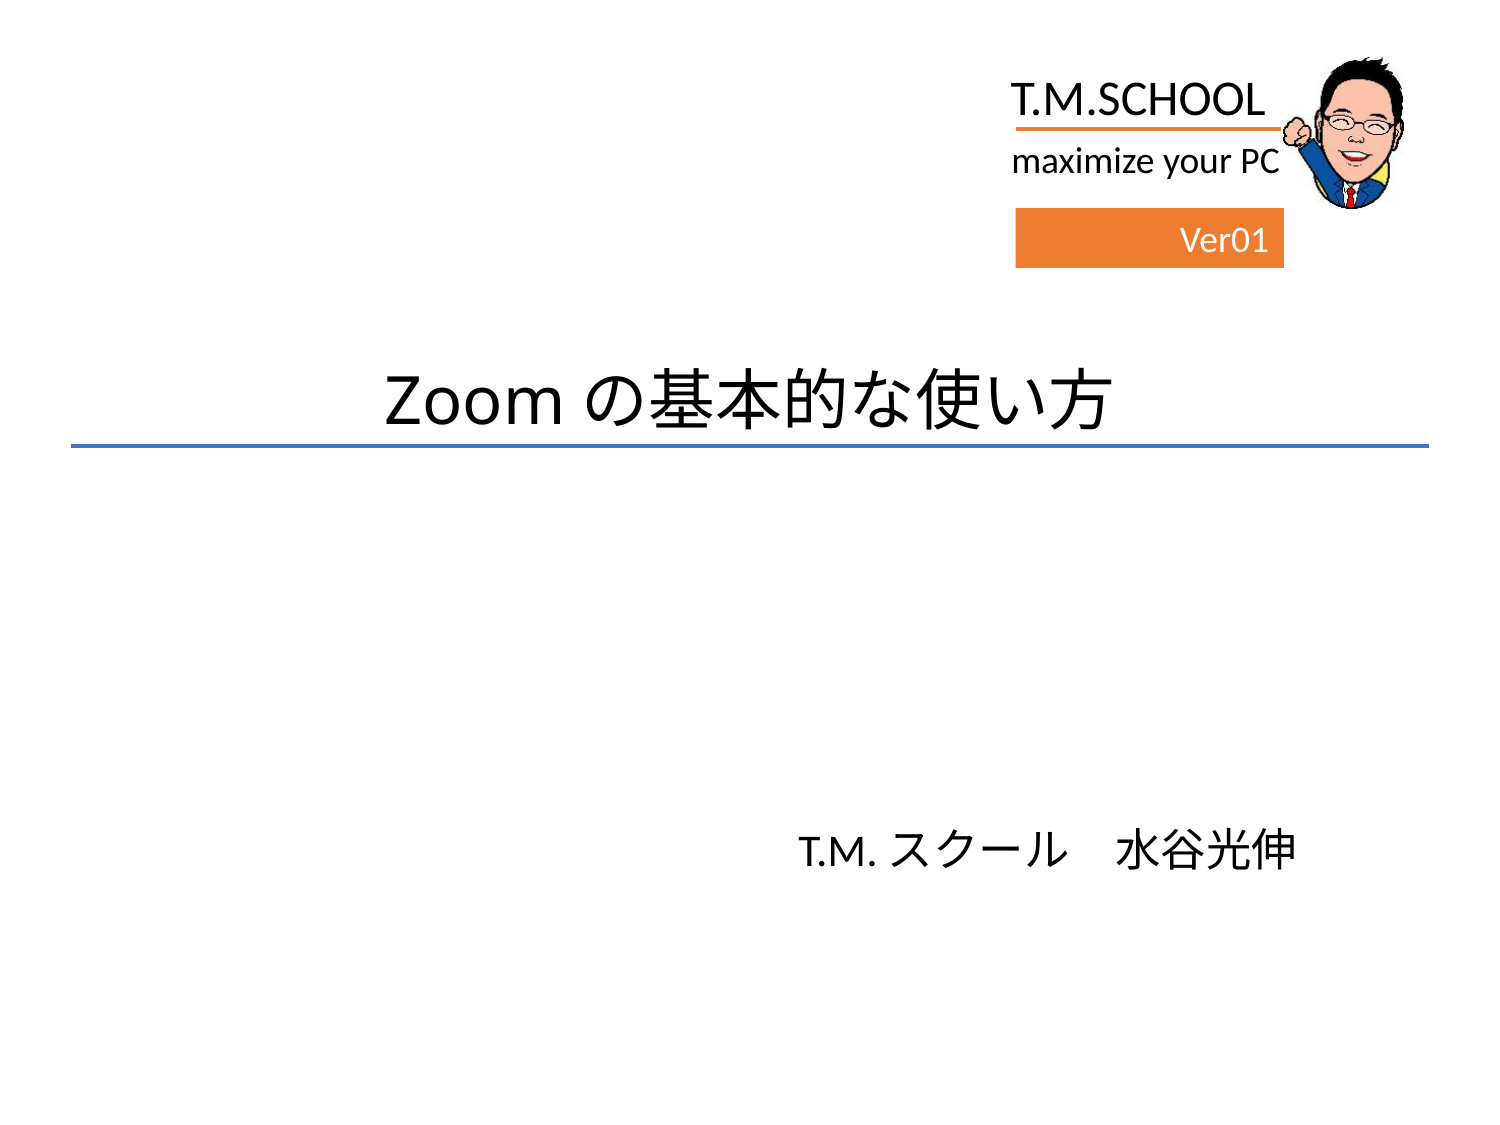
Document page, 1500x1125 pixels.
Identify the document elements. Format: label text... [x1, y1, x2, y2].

title Zoomの基本的な使い方 [70, 314, 1430, 446]
subtitle T.M.スクール 水谷光伸 [187, 473, 1313, 887]
text_box Ver01 [1015, 209, 1284, 268]
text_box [957, 57, 1404, 209]
